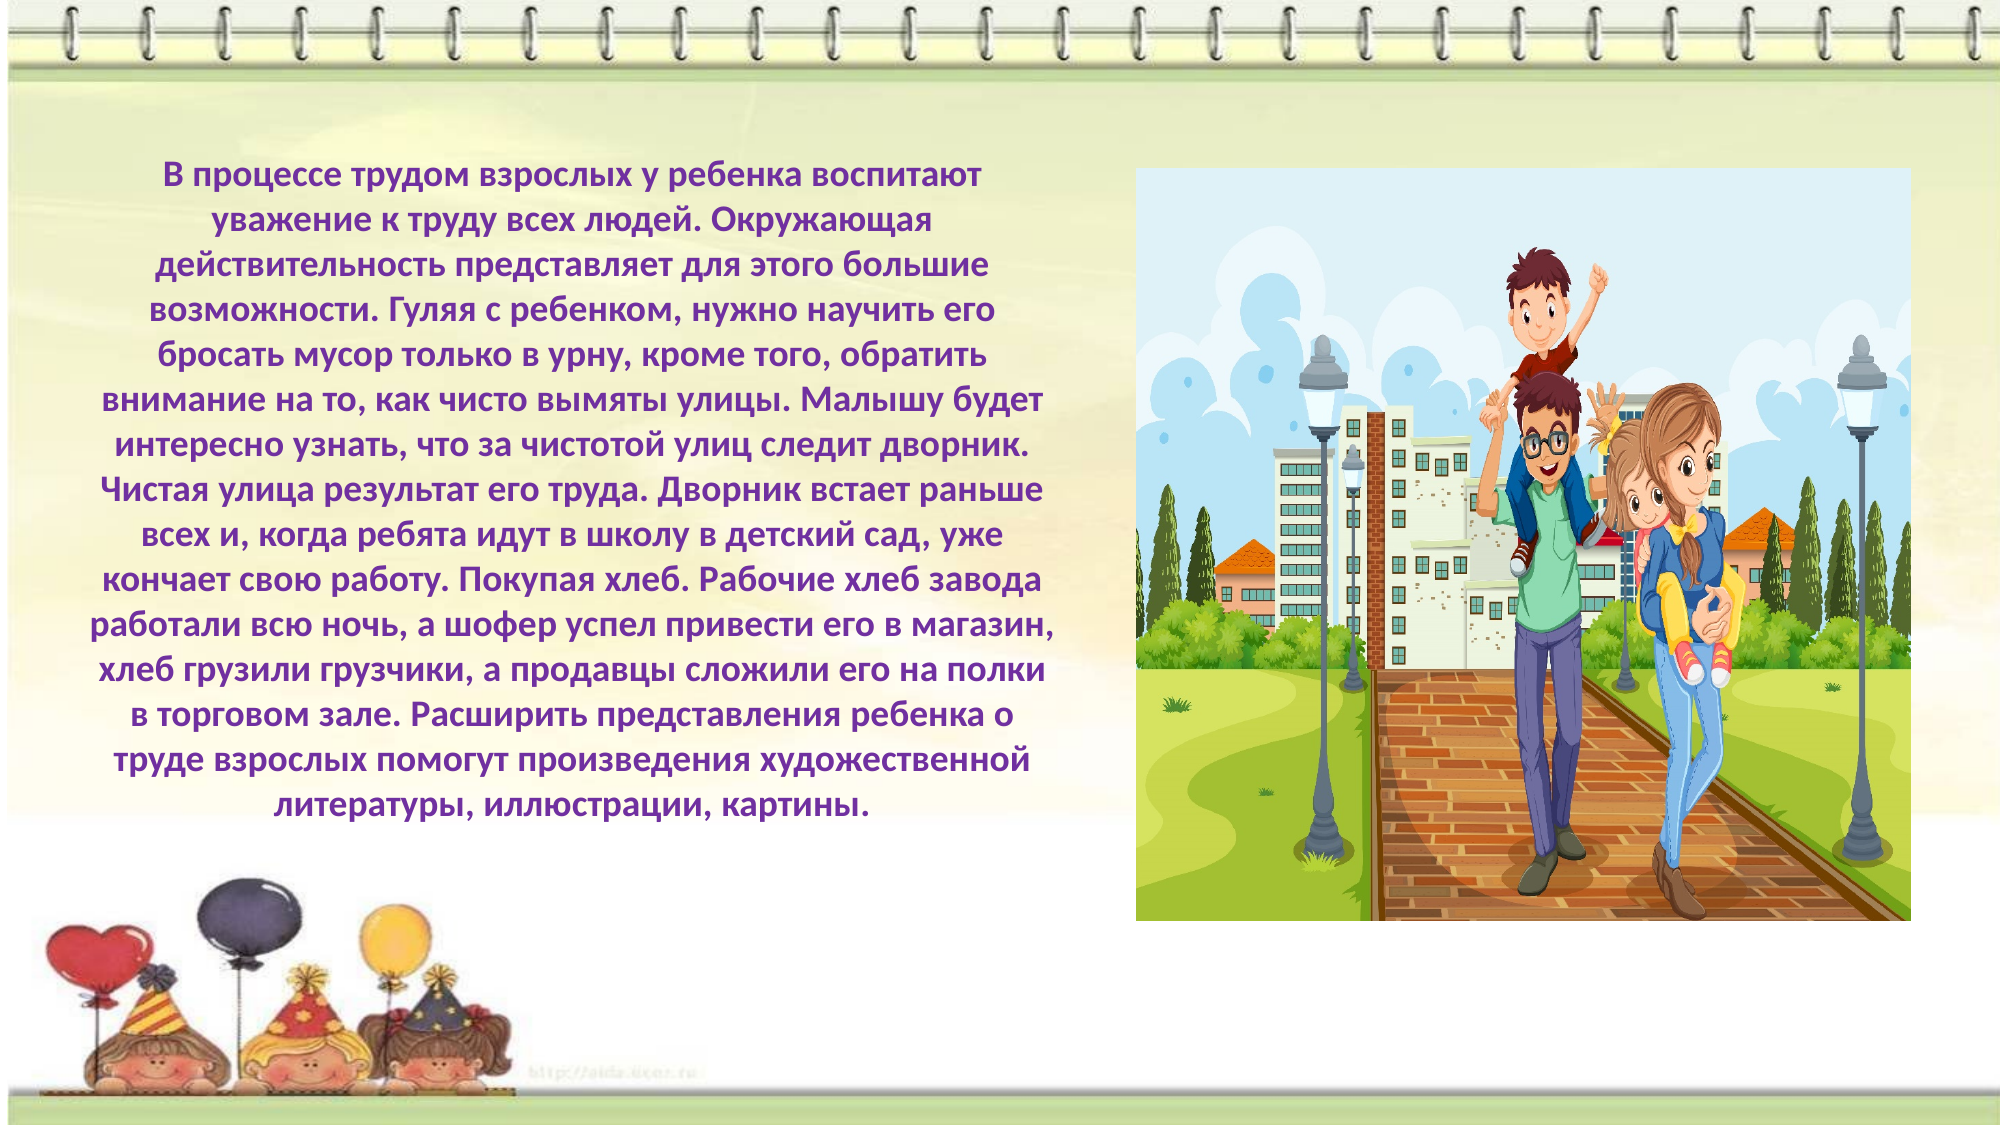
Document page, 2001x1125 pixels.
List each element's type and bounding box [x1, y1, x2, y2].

list [7, 0, 2000, 1125]
picture [1136, 168, 1911, 921]
